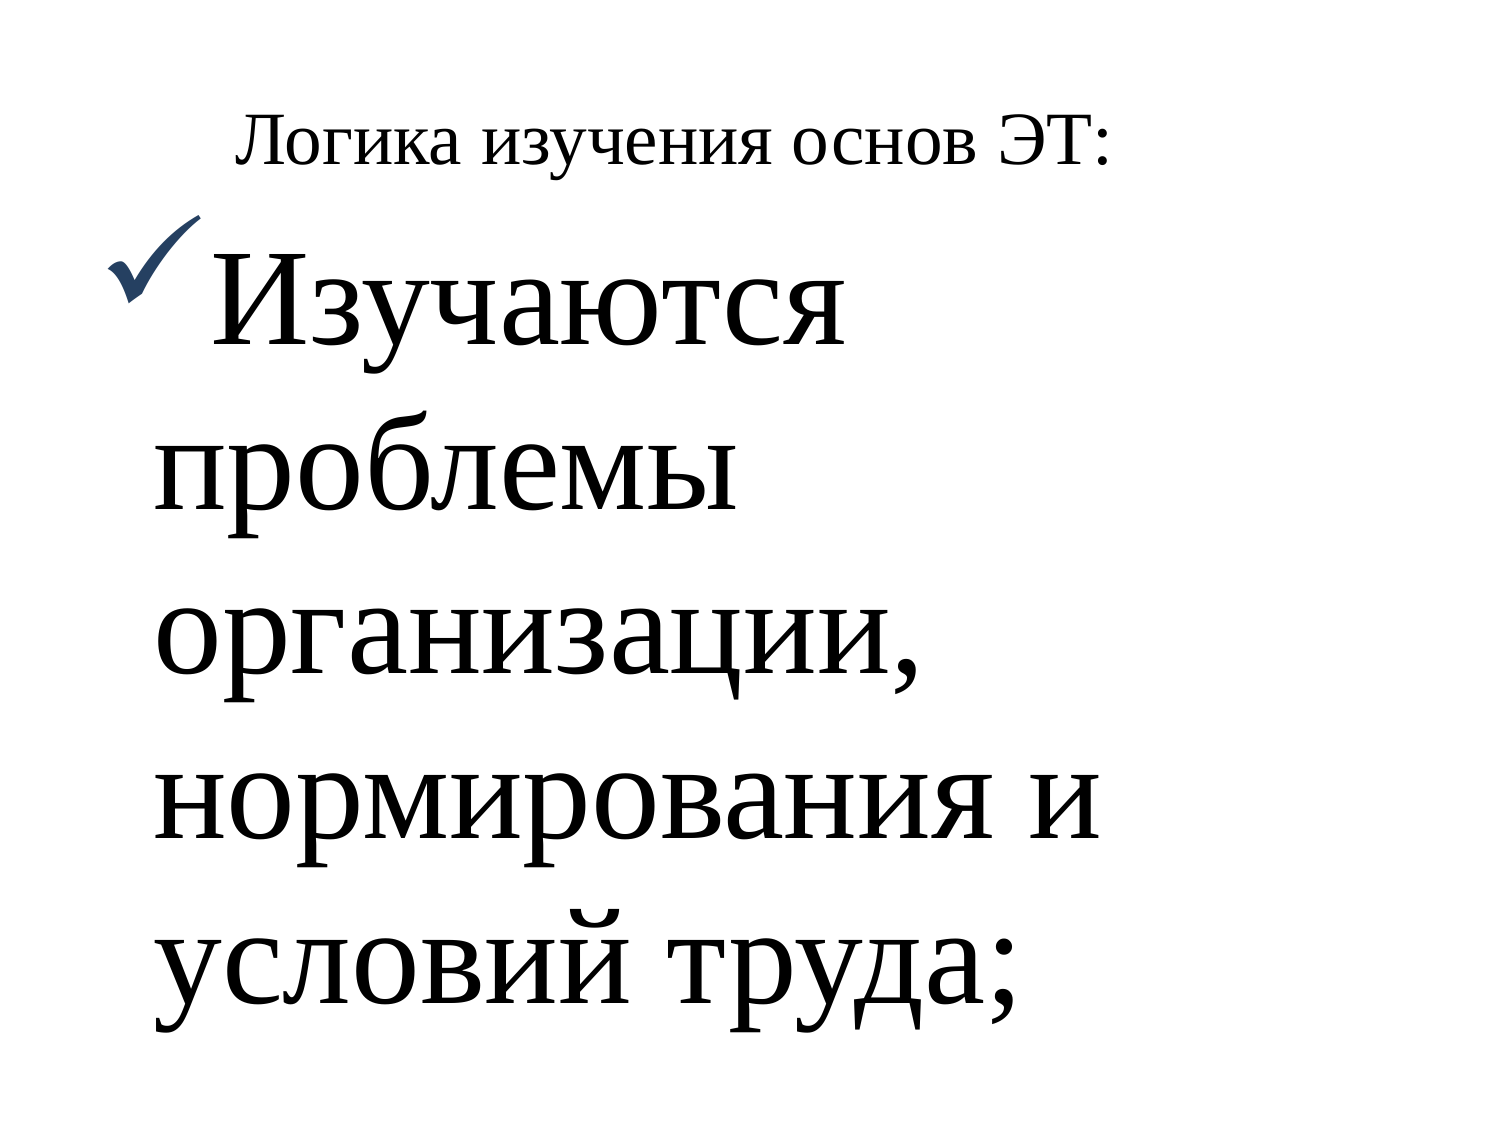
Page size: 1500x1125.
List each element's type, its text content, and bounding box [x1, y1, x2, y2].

title Логика изучения основ ЭТ: [0, 82, 1350, 188]
list Изучаются проблемы организации, нормирования и условий труда; [82, 199, 1432, 1090]
